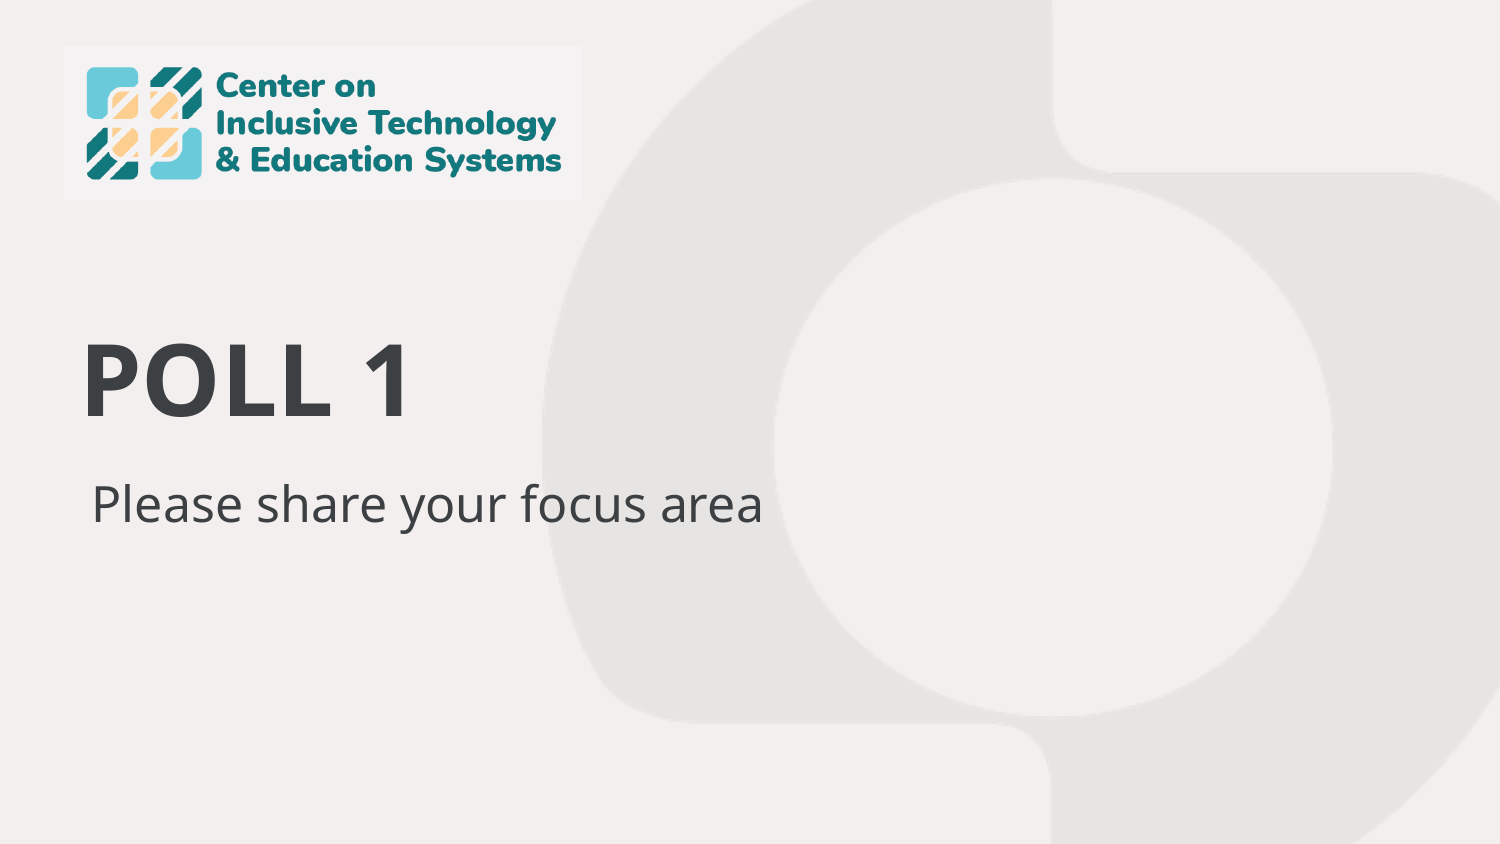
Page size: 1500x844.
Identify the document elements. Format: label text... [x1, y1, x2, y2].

subtitle Please share your focus area [64, 457, 1476, 529]
title POLL 1 [64, 298, 1476, 452]
picture [64, 0, 1500, 844]
